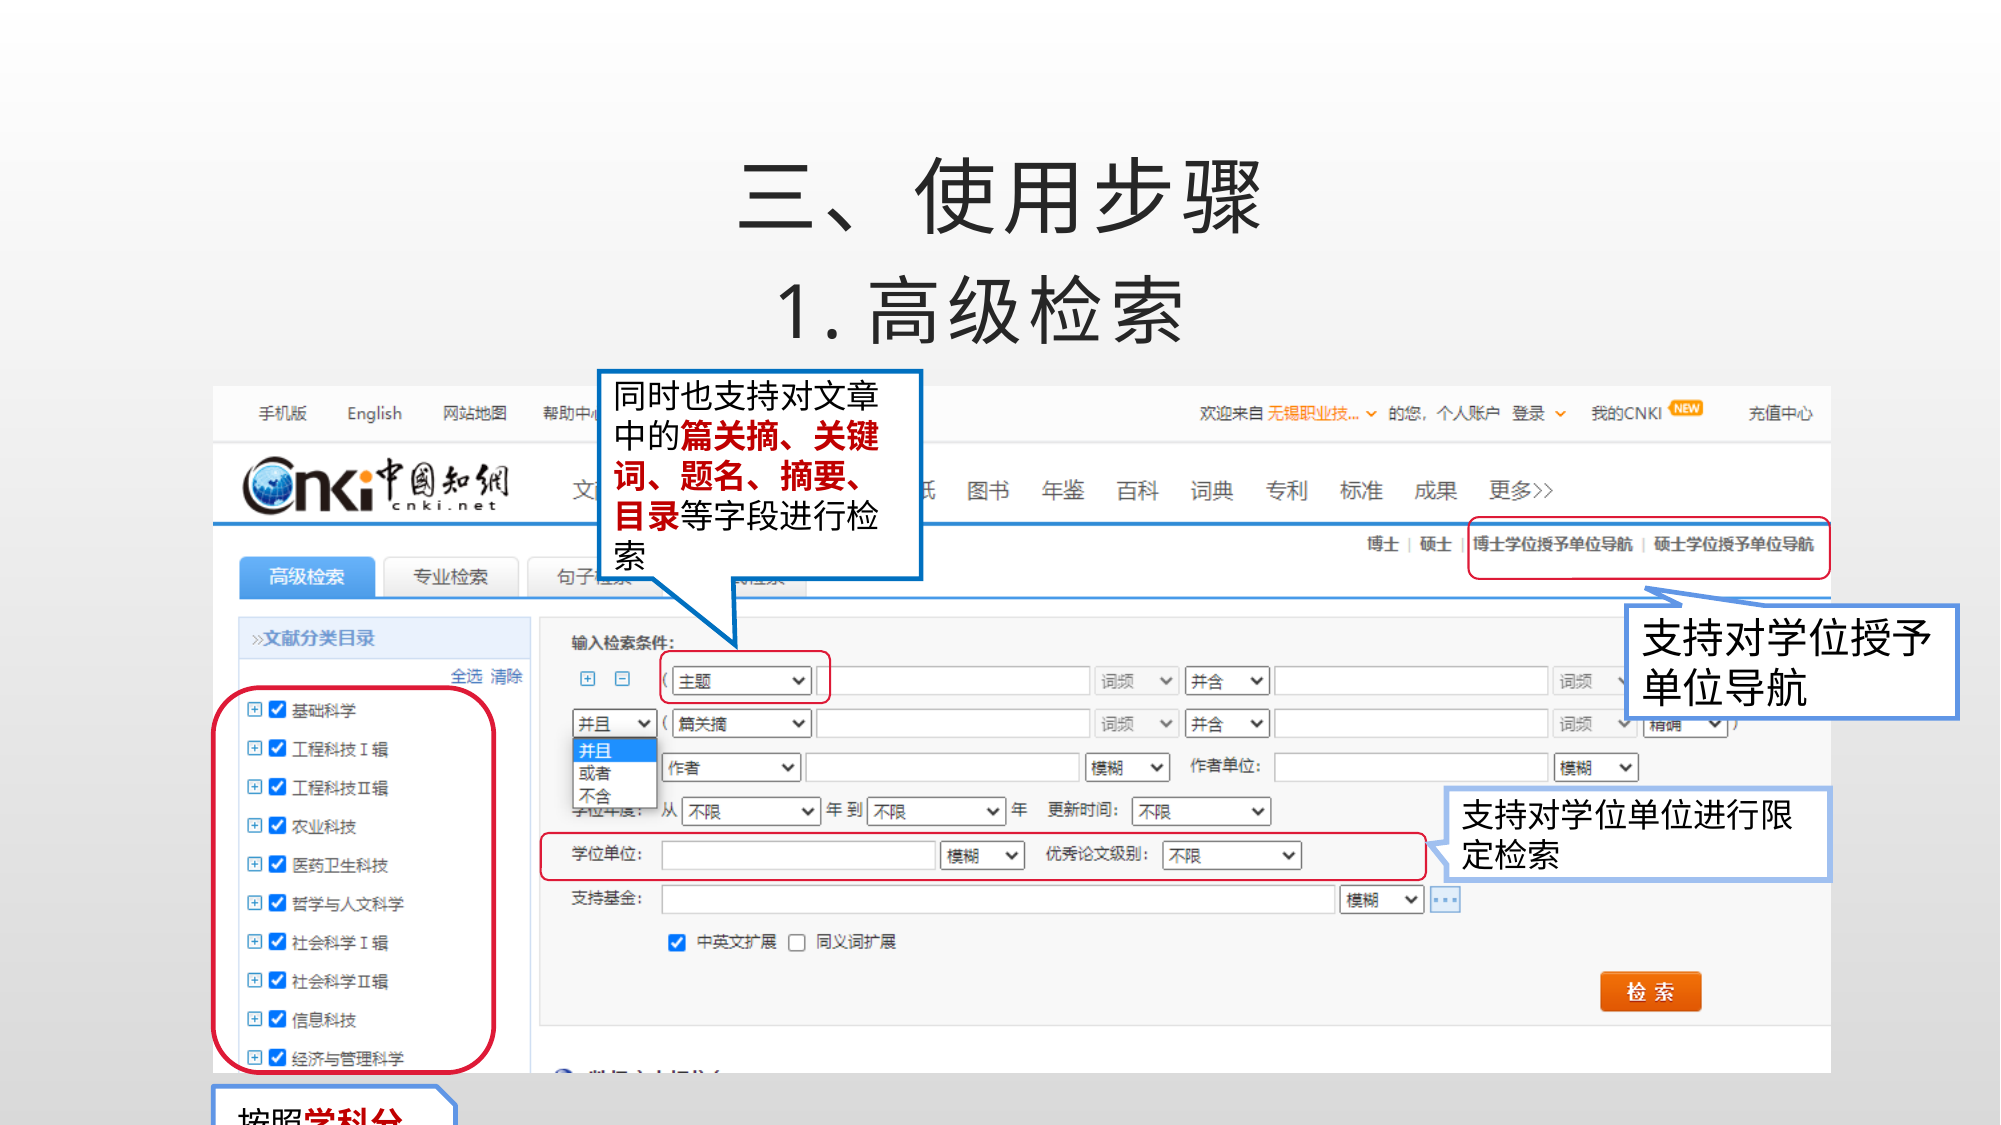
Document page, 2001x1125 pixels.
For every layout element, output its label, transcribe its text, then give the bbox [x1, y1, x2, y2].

title 三、使用步骤 [196, 106, 1804, 252]
text_box 支持对学位授予单位导航 [1831, 604, 1959, 720]
picture [213, 386, 1831, 1073]
text_box 按照学科分类进行浏览 [213, 1086, 456, 1125]
text_box 同时也支持对文章中的篇关摘、关键词、题名、摘要、目录等字段进行检索 [598, 370, 923, 386]
subtitle 1.高级检索 [175, 255, 1783, 518]
